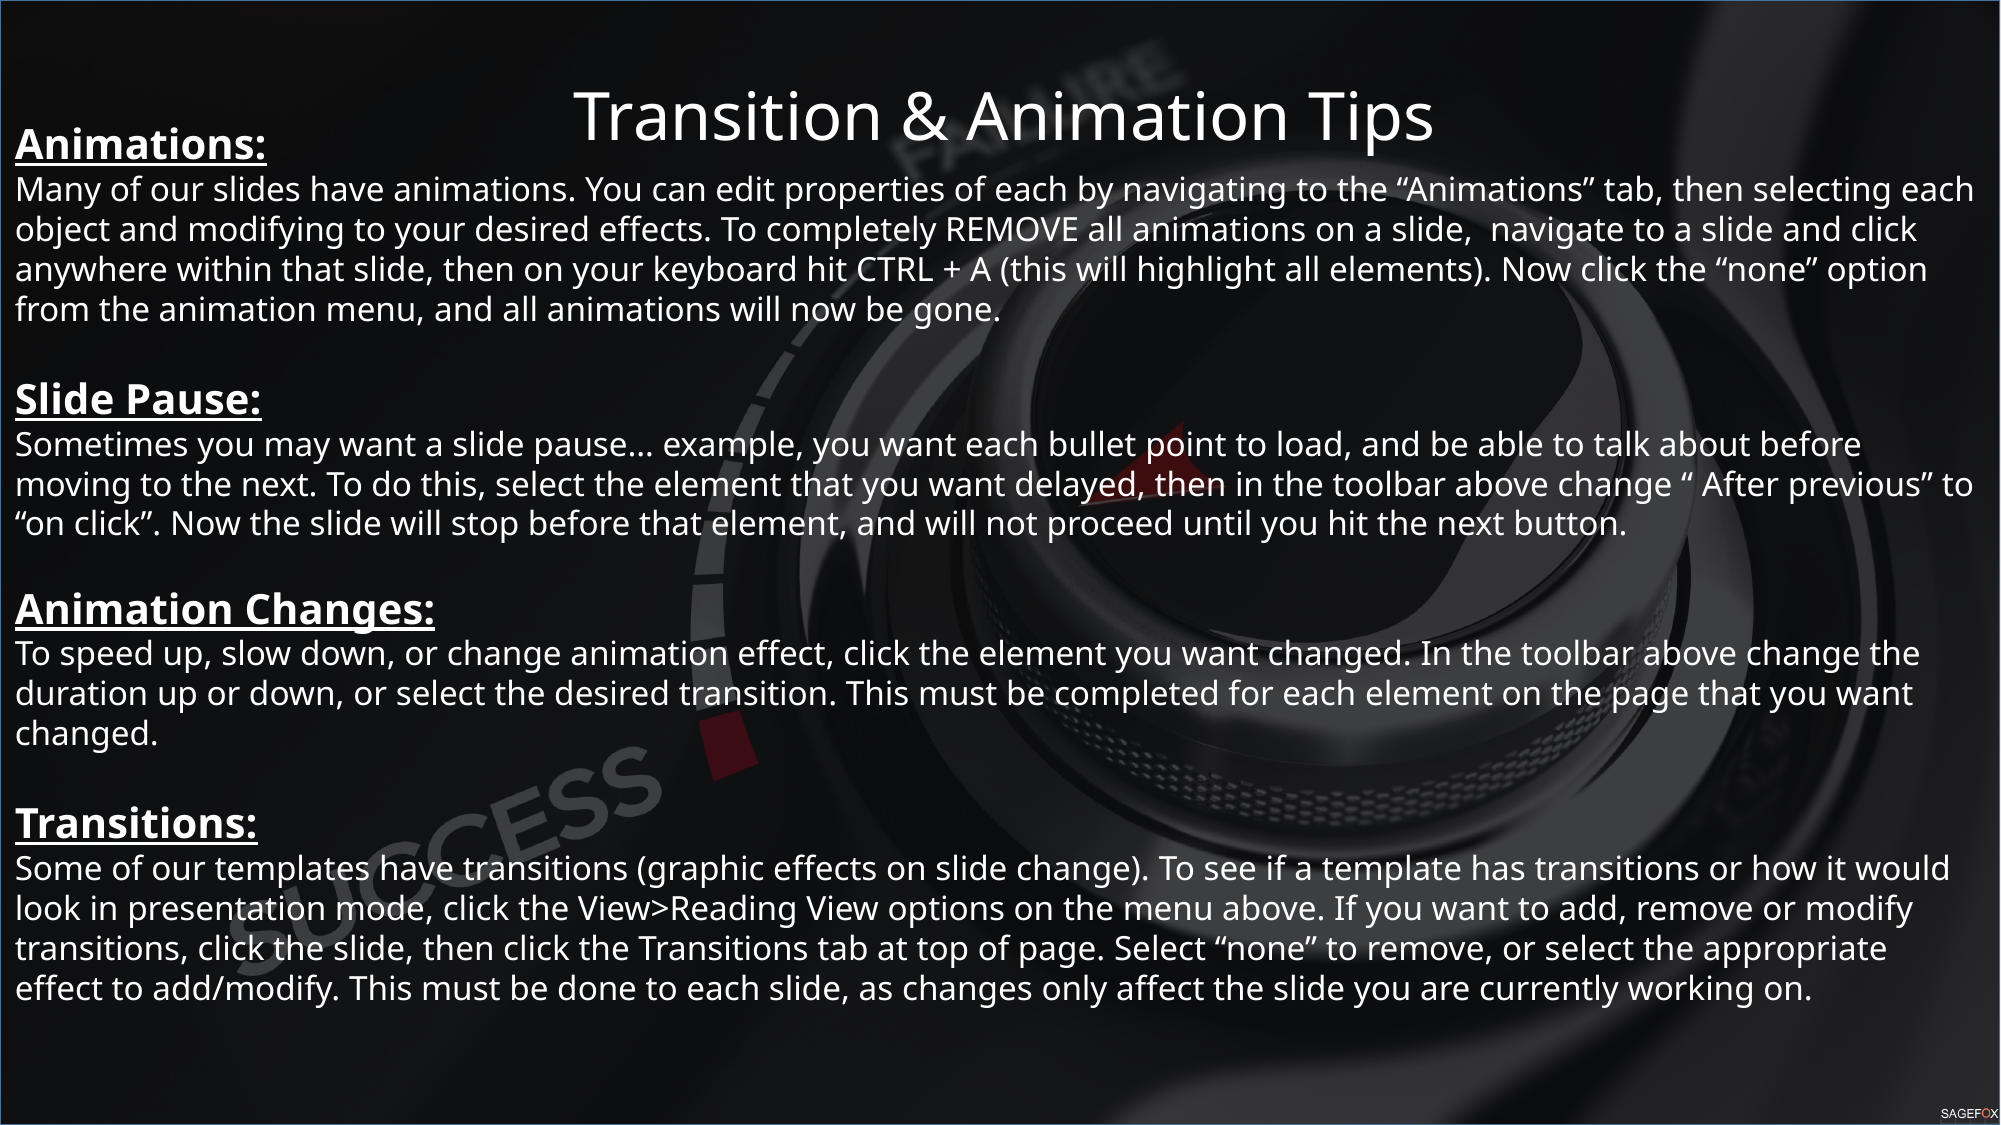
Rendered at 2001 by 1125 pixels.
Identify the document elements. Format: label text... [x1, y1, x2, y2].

text_box Animations: Many of our slides have animations. You can edit properties of each by navigating to the “Animations” tab, then selecting each object and modifying to your desired effects. To completely REMOVE all animations on a slide, navigate to a slide and click anywhere within that slide, then on your keyboard hit CTRL + A (this will highlight all elements). Now click the “none” option from the animation menu, and all animations will now be gone. Slide Pause: Sometimes you may want a slide pause… example, you want each bullet point to load, and be able to talk about before moving to the next. To do this, select the element that you want delayed, then in the toolbar above change “ After previous” to “on click”. Now the slide will stop before that element, and will not proceed until you hit the next button. Animation Changes: To speed up, slow down, or change animation effect, click the element you want changed. In the toolbar above change the duration up or down, or select the desired transition. This must be completed for each element on the page that you want changed. Transitions: Some of our templates have transitions (graphic effects on slide change). To see if a template has transitions or how it would look in presentation mode, click the View>Reading View options on the menu above. If you want to add, remove or modify transitions, click the slide, then click the Transitions tab at top of page. Select “none” to remove, or select the appropriate effect to add/modify. This must be done to each slide, as changes only affect the slide you are currently working on. [0, 0, 2000, 1125]
title Transition & Animation Tips [477, 59, 1532, 177]
